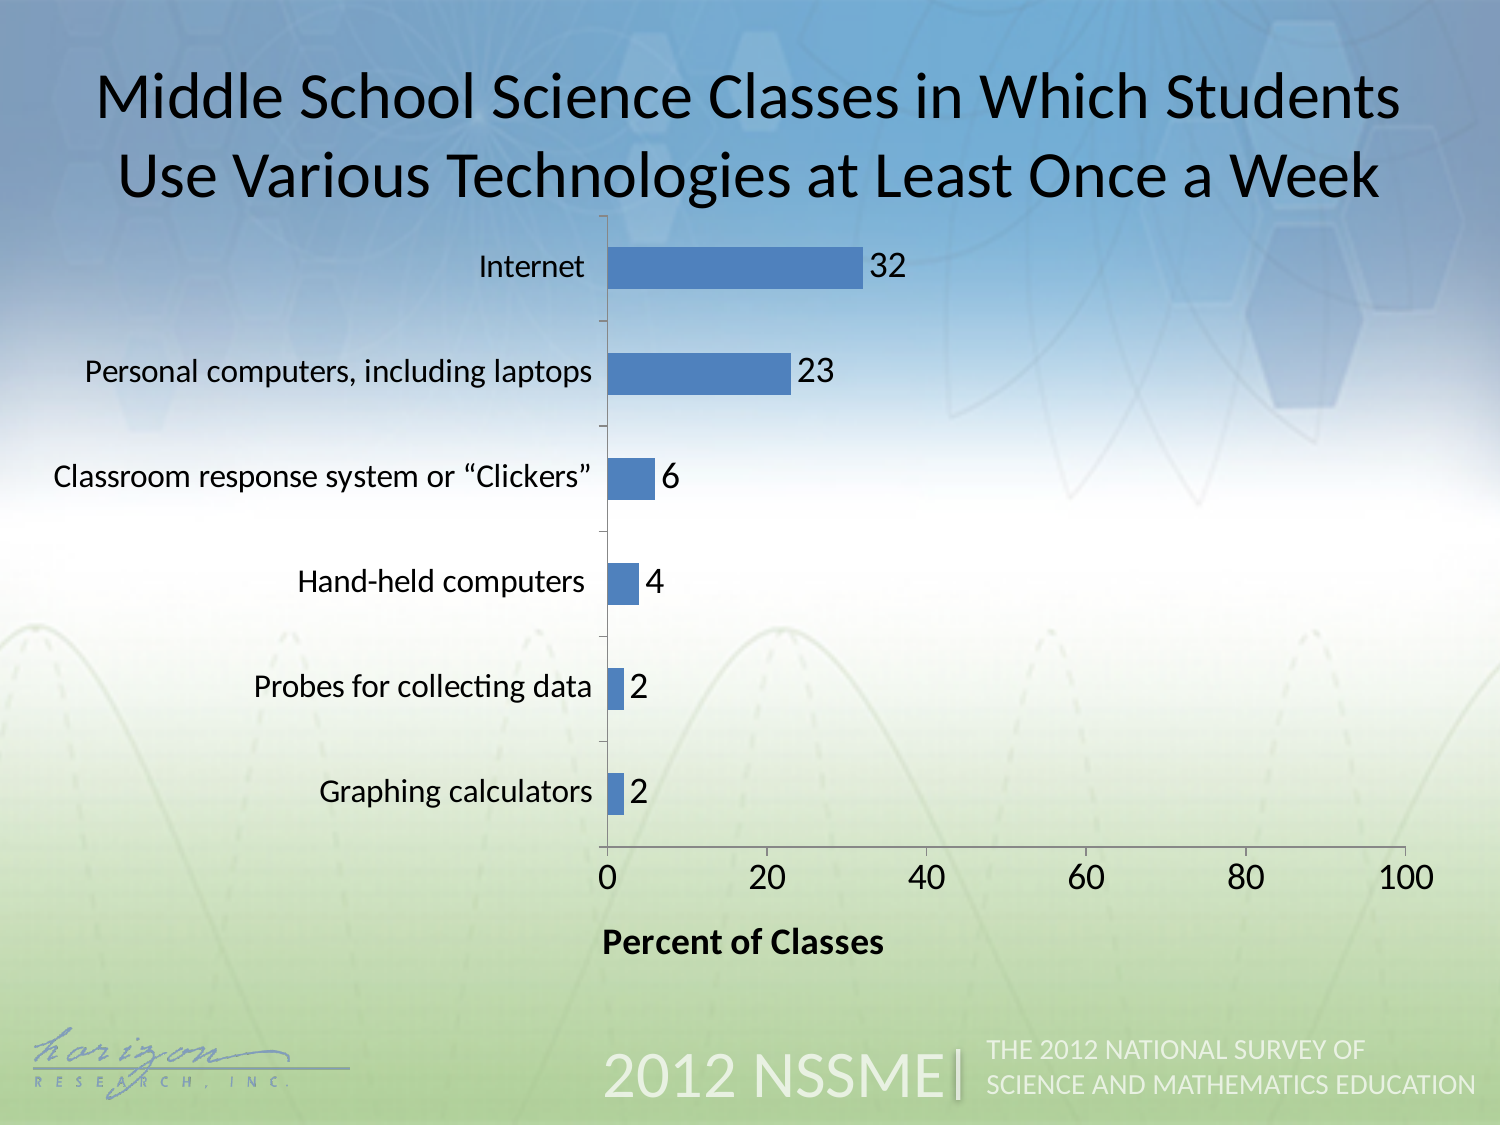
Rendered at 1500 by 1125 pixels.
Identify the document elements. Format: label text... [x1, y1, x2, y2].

picture [0, 0, 1500, 1125]
chart [24, 199, 1463, 1001]
text_box Middle School Science Classes in Which Students Use Various Technologies at Least Once a Week [74, 37, 1425, 198]
